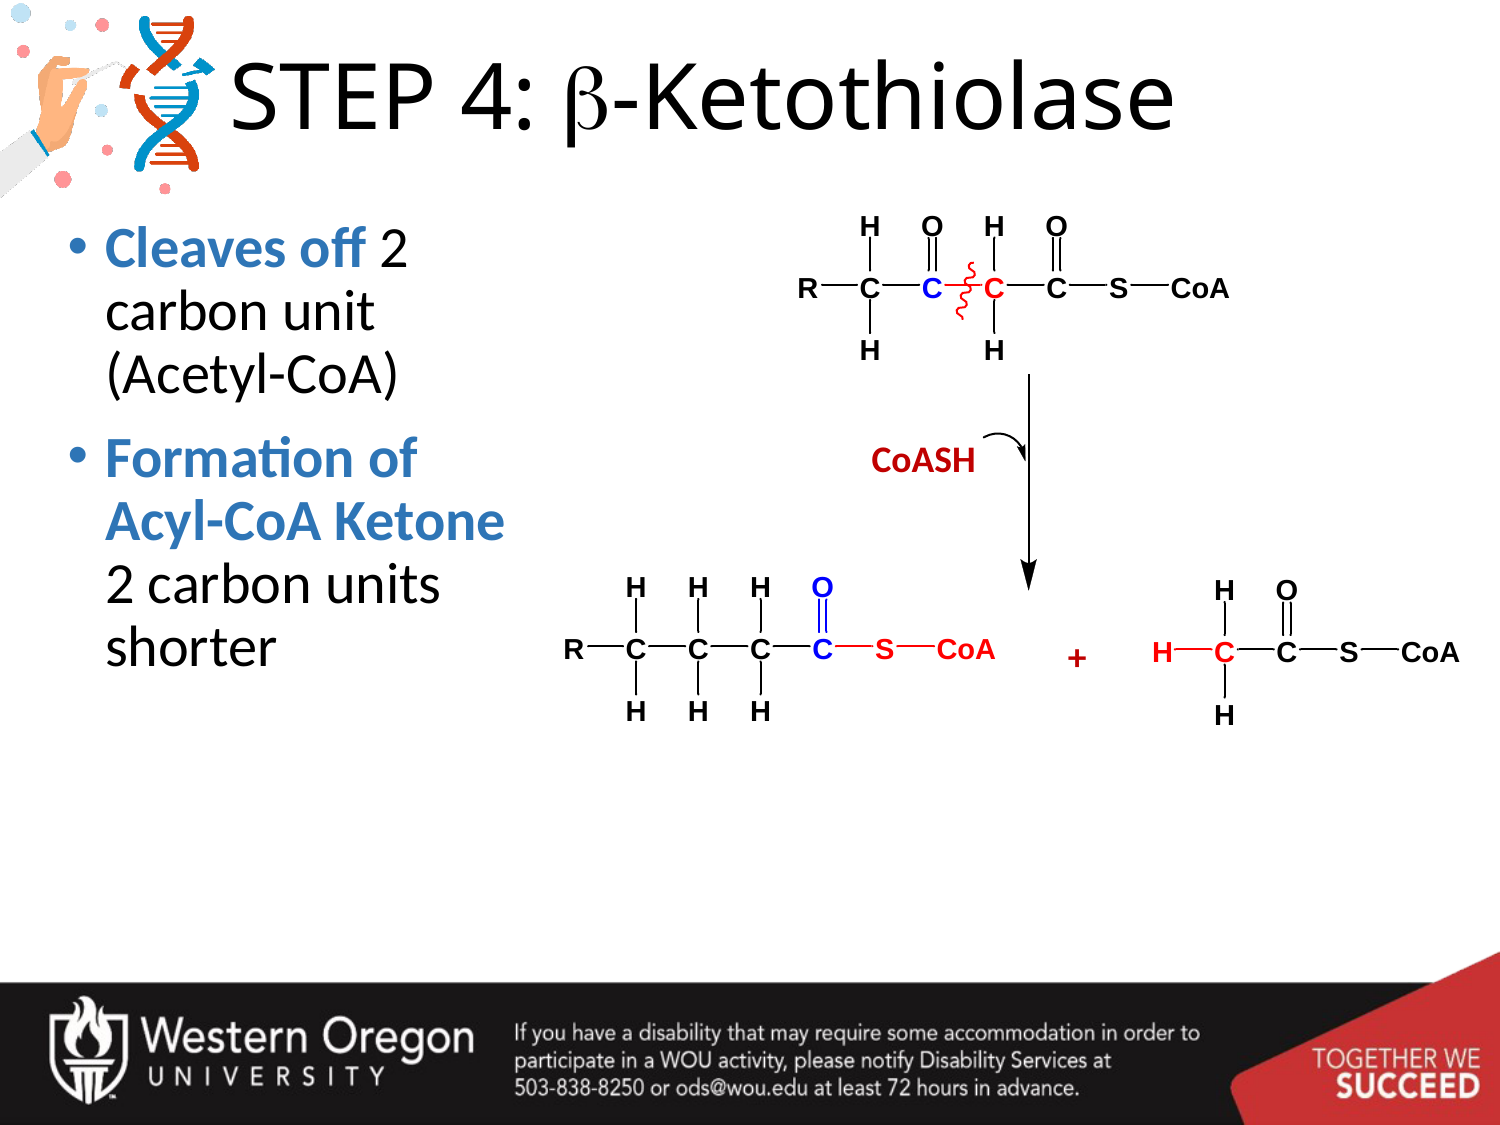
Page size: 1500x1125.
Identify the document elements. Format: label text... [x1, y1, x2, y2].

picture [0, 3, 215, 198]
title STEP 4: b-Ketothiolase [214, 36, 1397, 165]
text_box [559, 209, 1469, 735]
list Cleaves off 2 carbon unit (Acetyl-CoA) Formation of Acyl-CoA Ketone 2 carbon units shorter [52, 209, 529, 950]
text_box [952, 257, 983, 329]
picture [0, 946, 1500, 1125]
